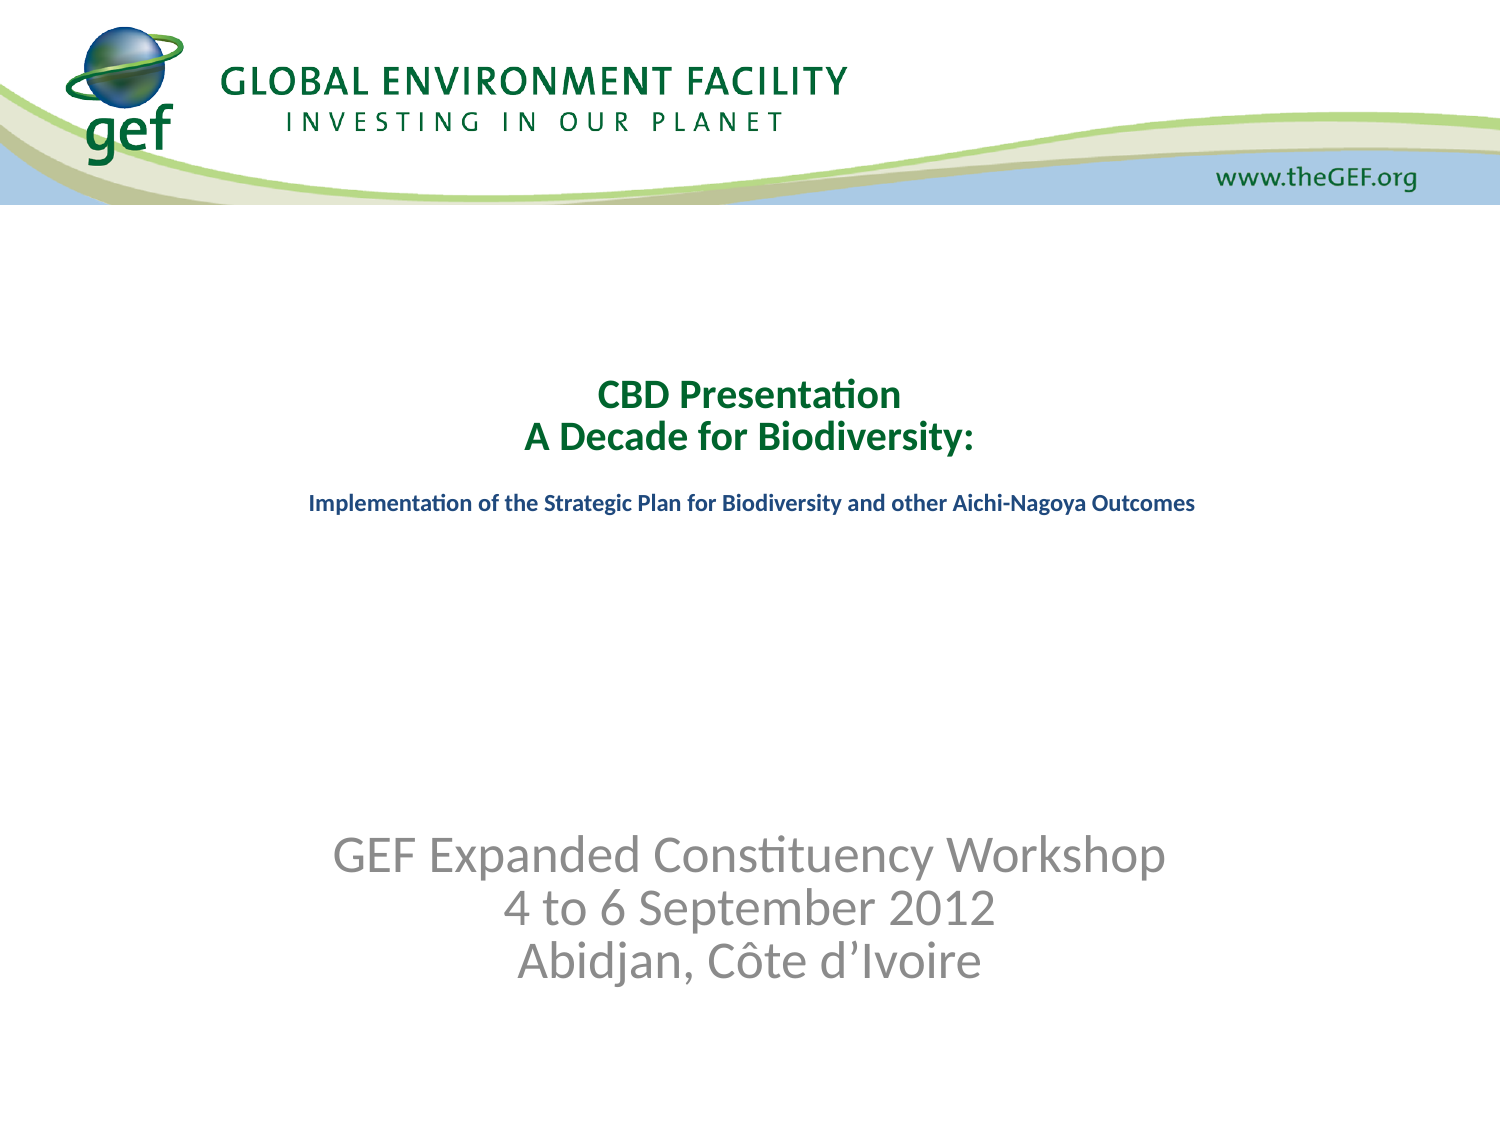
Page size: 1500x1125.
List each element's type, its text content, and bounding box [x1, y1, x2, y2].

picture [0, 0, 1500, 205]
title CBD Presentation A Decade for Biodiversity: Implementation of the Strategic Plan for Biodiversity and other Aichi-Nagoya Outcomes [74, 337, 1426, 526]
text_box GEF Expanded Constituency Workshop 4 to 6 September 2012 Abidjan, Côte d’Ivoire [149, 825, 1350, 1000]
